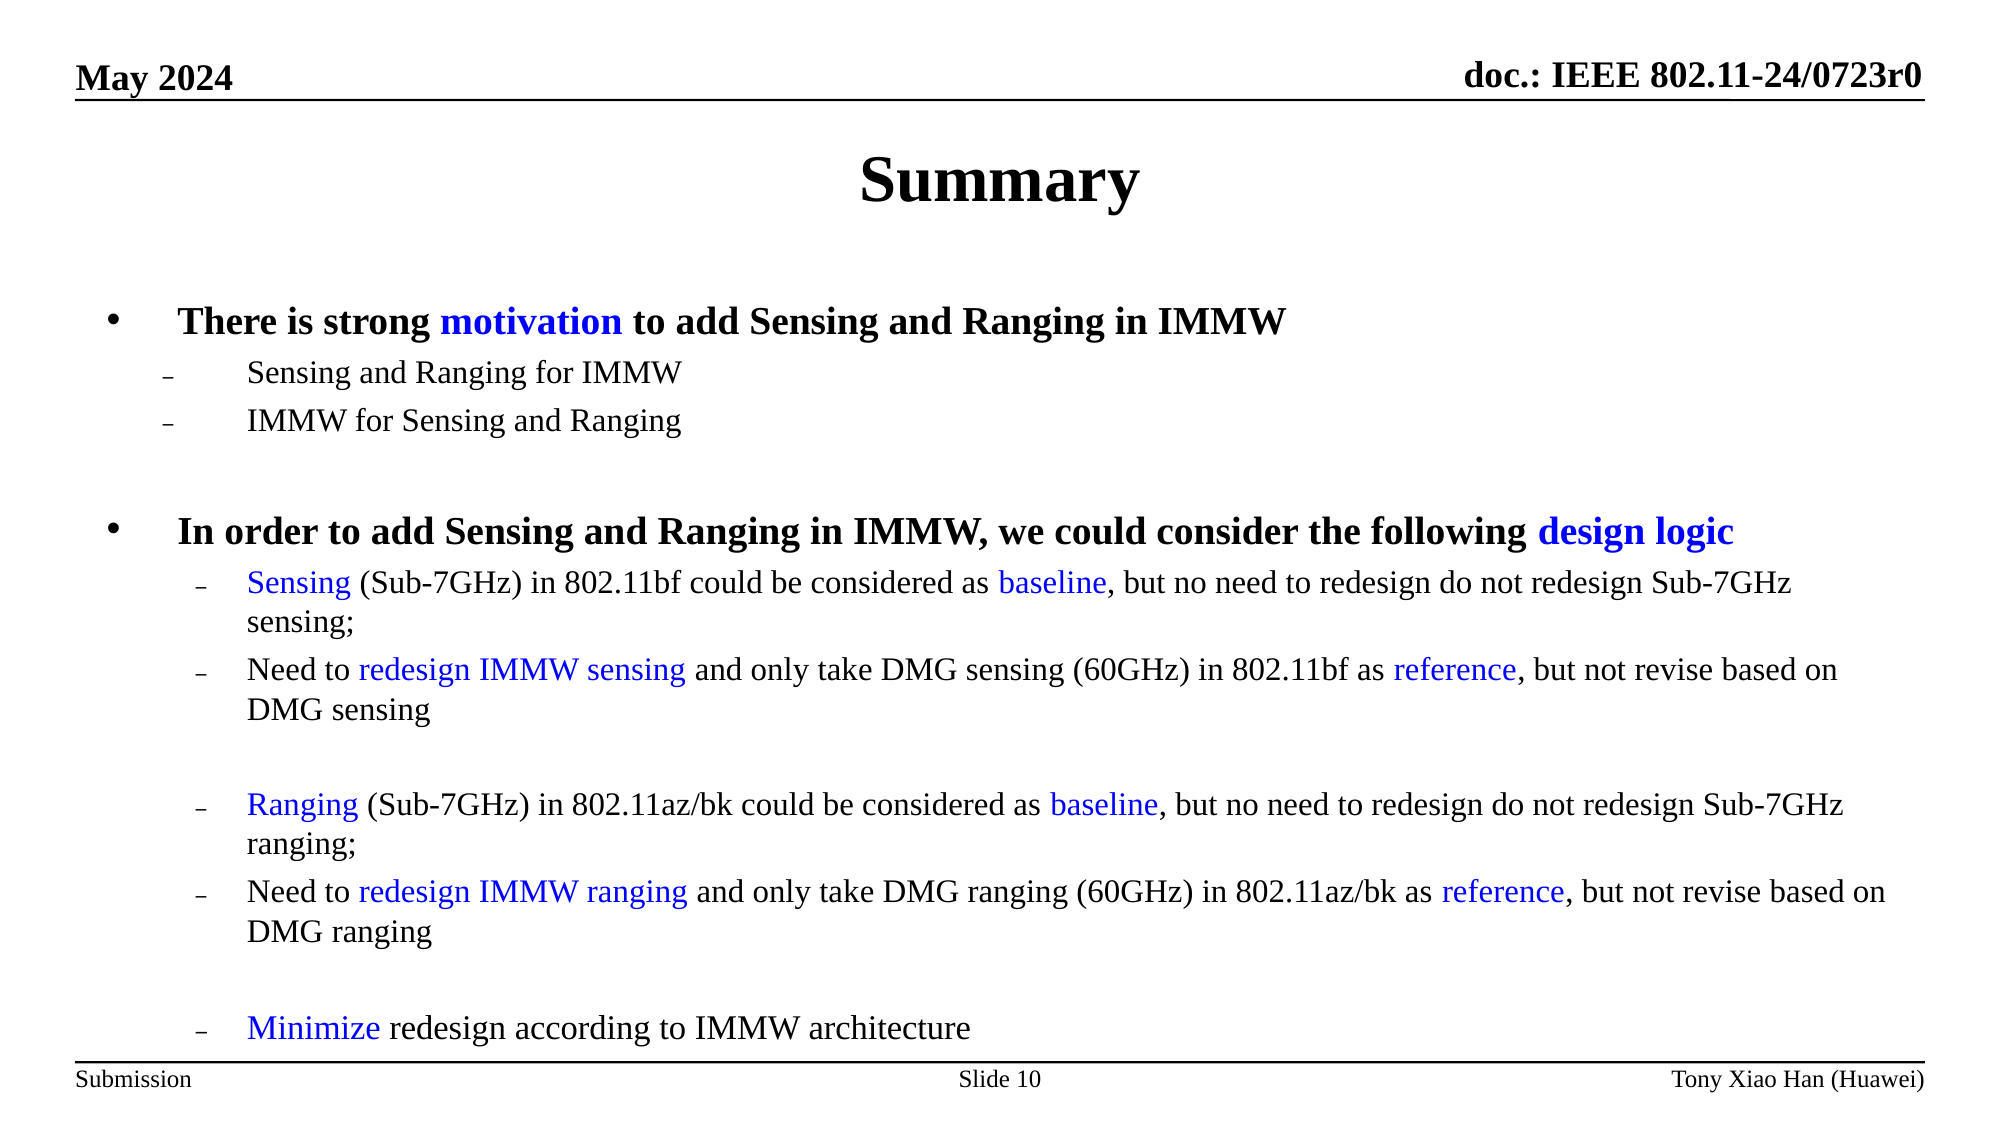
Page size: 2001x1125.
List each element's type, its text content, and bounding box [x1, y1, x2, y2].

text_box There is strong motivation to add Sensing and Ranging in IMMW Sensing and Ranging for IMMW IMMW for Sensing and Ranging In order to add Sensing and Ranging in IMMW, we could consider the following design logic Sensing (Sub-7GHz) in 802.11bf could be considered as baseline, but no need to redesign do not redesign Sub-7GHz sensing; Need to redesign IMMW sensing and only take DMG sensing (60GHz) in 802.11bf as reference, but not revise based on DMG sensing Ranging (Sub-7GHz) in 802.11az/bk could be considered as baseline, but no need to redesign do not redesign Sub-7GHz ranging; Need to redesign IMMW ranging and only take DMG ranging (60GHz) in 802.11az/bk as reference, but not revise based on DMG ranging Minimize redesign according to IMMW architecture [75, 287, 1912, 1063]
text_box Summary [362, 87, 1638, 263]
